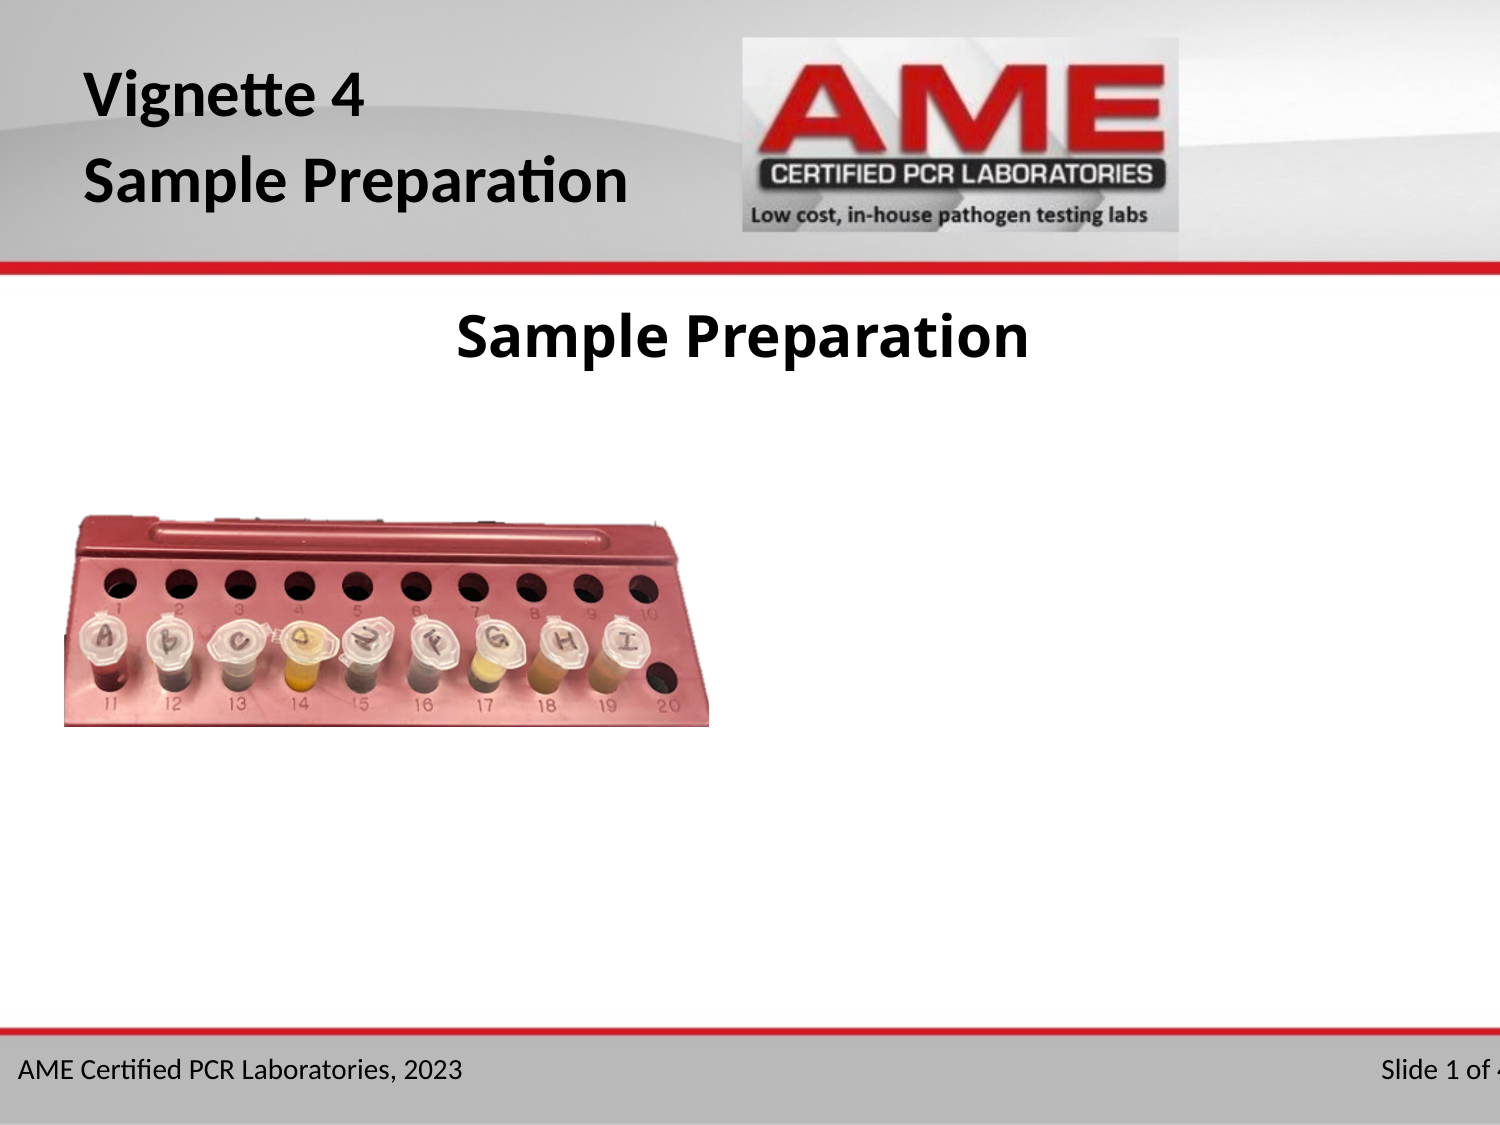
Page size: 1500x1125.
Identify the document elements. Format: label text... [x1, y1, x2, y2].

list Sample Preparation [35, 299, 1452, 1014]
title Vignette 4 Sample Preparation [58, 21, 1353, 239]
picture [0, 0, 1500, 1125]
